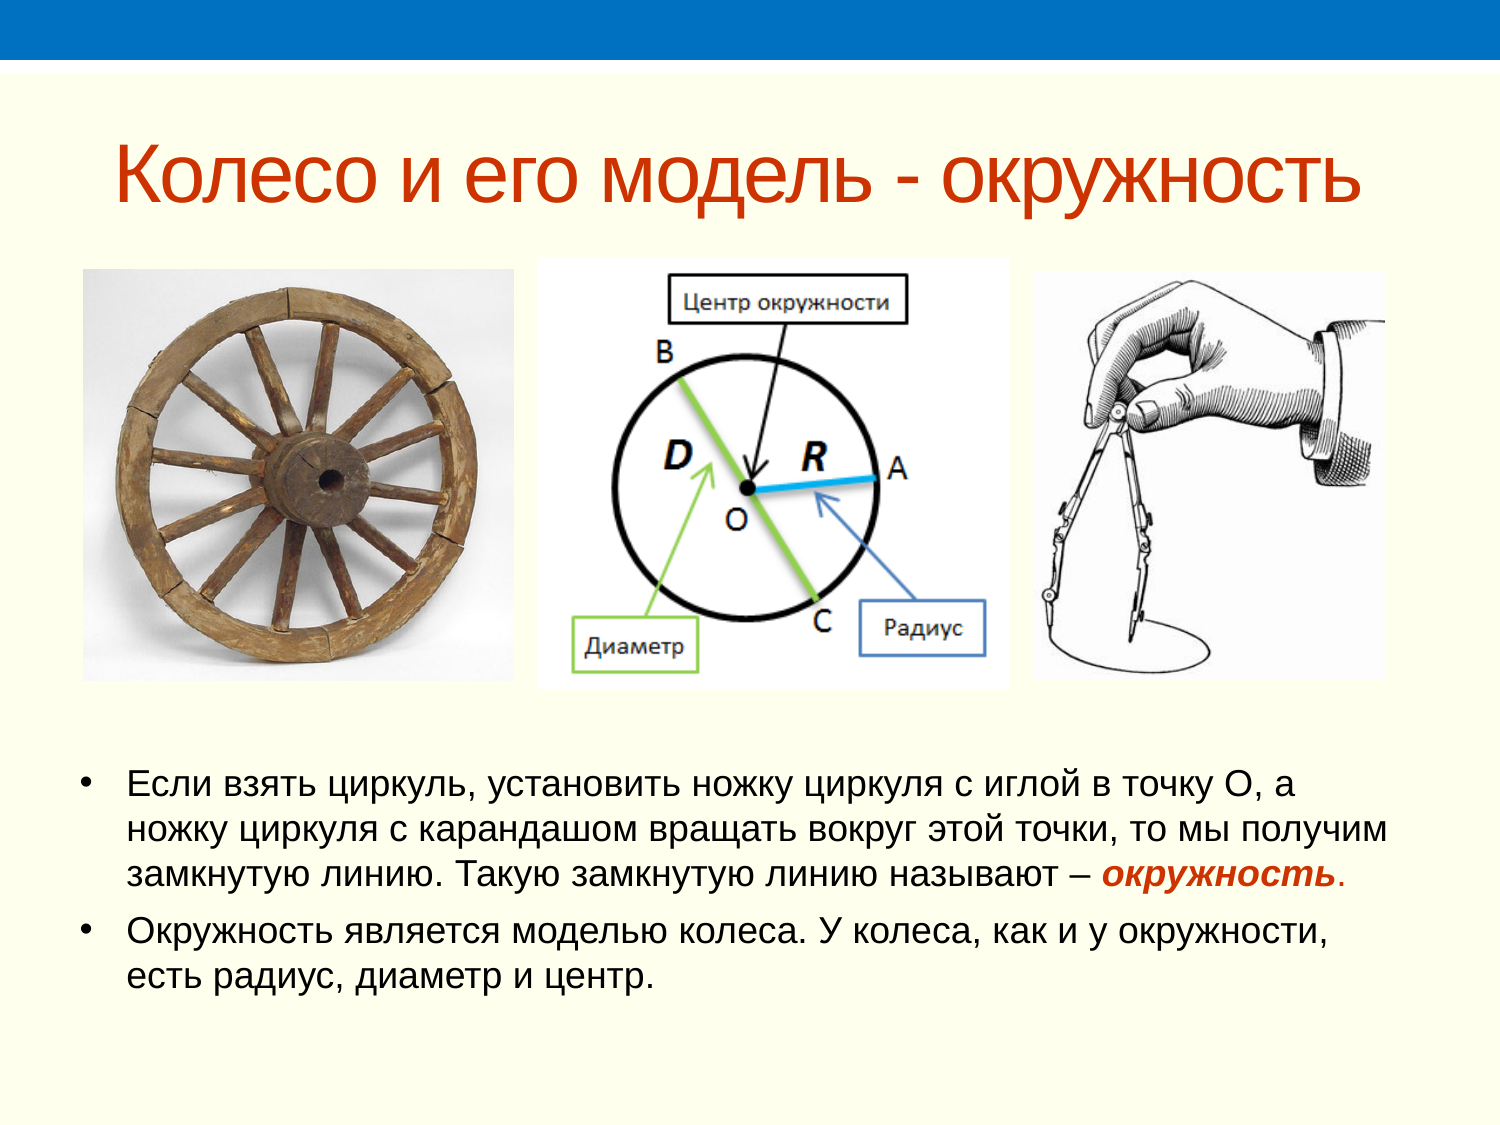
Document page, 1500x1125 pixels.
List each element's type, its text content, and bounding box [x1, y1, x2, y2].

picture [83, 269, 514, 681]
picture [537, 256, 1011, 689]
title Колесо и его модель - окружность [75, 87, 1425, 250]
text_box Если взять циркуль, установить ножку циркуля с иглой в точку O, а ножку циркуля с карандашом вращать вокруг этой точки, то мы получим замкнутую линию. Такую замкнутую линию называют – окружность. Окружность является моделью колеса. У колеса, как и у окружности, есть радиус, диаметр и центр. [64, 751, 1412, 1004]
picture [1033, 271, 1385, 679]
text_box [0, 0, 1500, 75]
